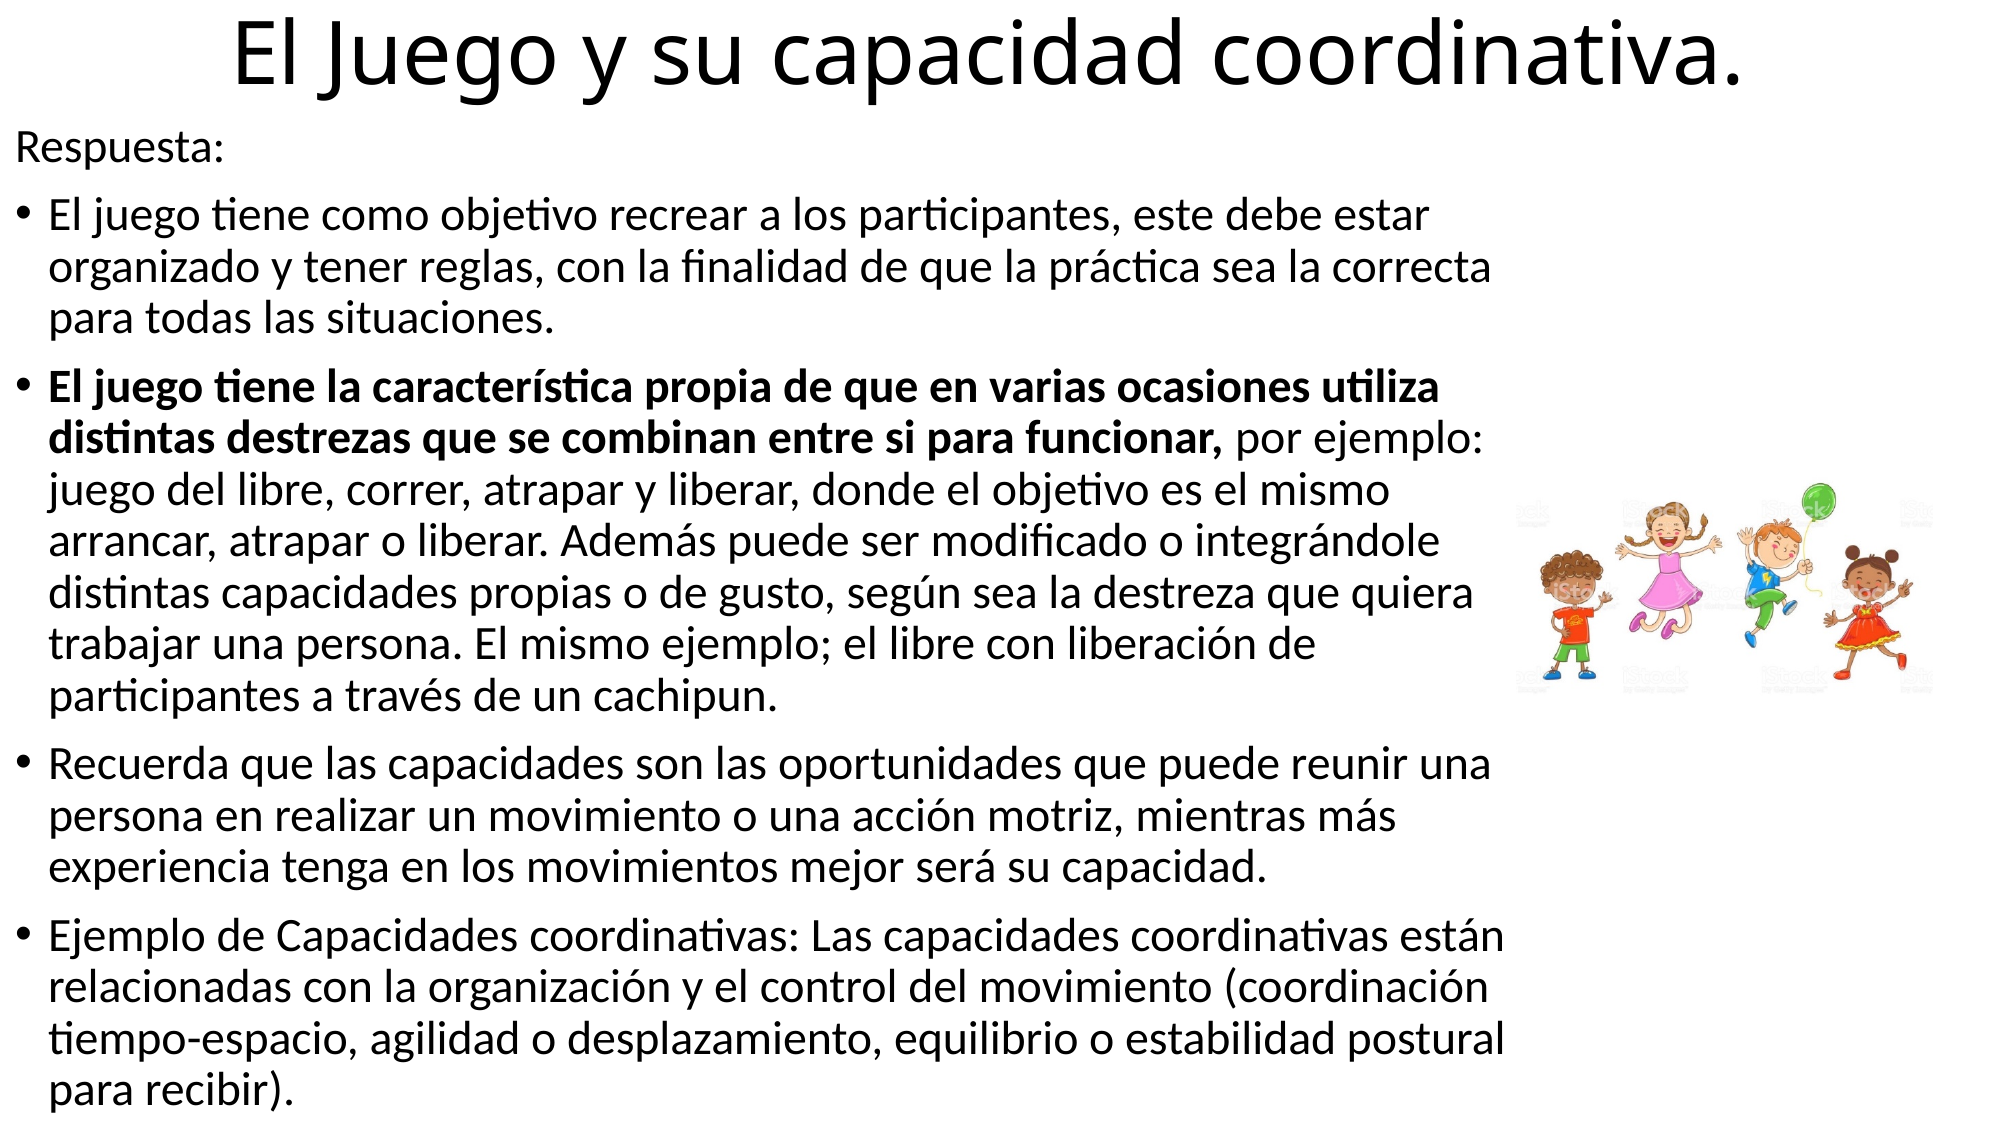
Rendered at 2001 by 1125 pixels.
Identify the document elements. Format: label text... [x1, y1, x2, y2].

list Respuesta: El juego tiene como objetivo recrear a los participantes, este debe estar organizado y tener reglas, con la finalidad de que la práctica sea la correcta para todas las situaciones. El juego tiene la característica propia de que en varias ocasiones utiliza distintas destrezas que se combinan entre si para funcionar, por ejemplo: juego del libre, correr, atrapar y liberar, donde el objetivo es el mismo arrancar, atrapar o liberar. Además puede ser modificado o integrándole distintas capacidades propias o de gusto, según sea la destreza que quiera trabajar una persona. El mismo ejemplo; el libre con liberación de participantes a través de un cachipun. Recuerda que las capacidades son las oportunidades que puede reunir una persona en realizar un movimiento o una acción motriz, mientras más experiencia tenga en los movimientos mejor será su capacidad. Ejemplo de Capacidades coordinativas: Las capacidades coordinativas están relacionadas con la organización y el control del movimiento (coordinación tiempo-espacio, agilidad o desplazamiento, equilibrio o estabilidad postural para recibir). [0, 113, 1550, 1125]
picture [1516, 469, 1933, 700]
title El Juego y su capacidad coordinativa. [137, 0, 1863, 218]
